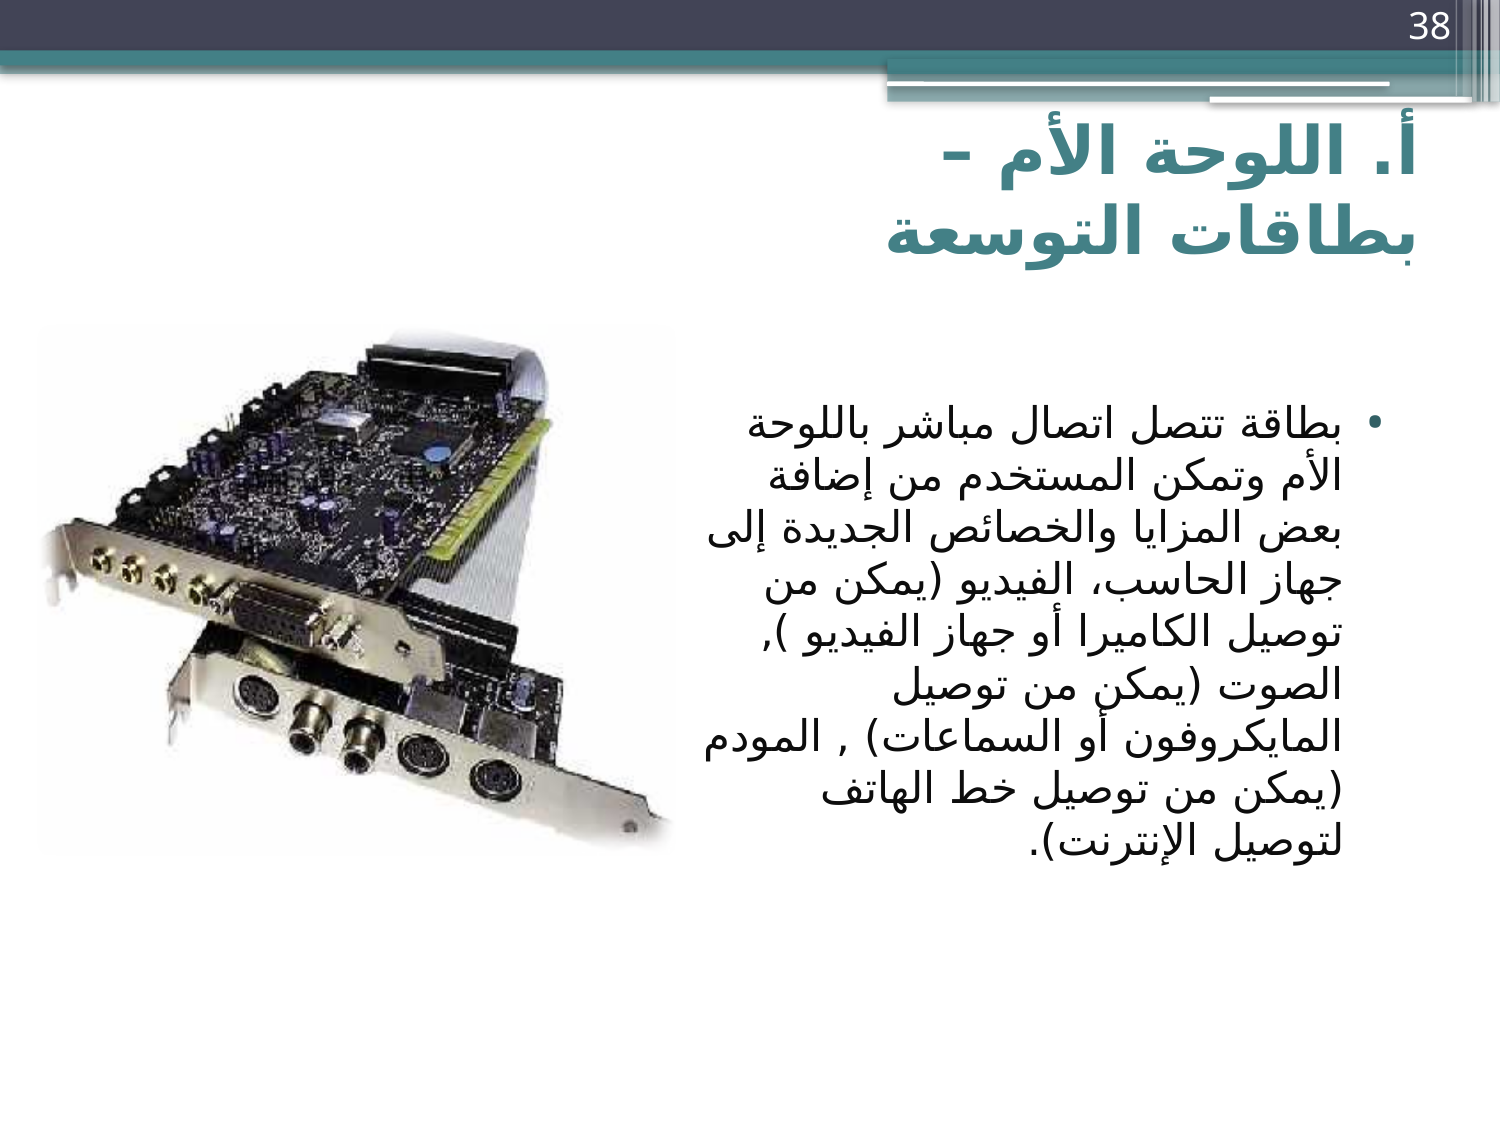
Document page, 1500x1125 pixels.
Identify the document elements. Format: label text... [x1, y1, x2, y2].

slide_number 38 [1341, 0, 1466, 61]
list بطاقة تتصل اتصال مباشر باللوحة الأم وتمكن المستخدم من إضافة بعض المزايا والخصائص الجديدة إلى جهاز الحاسب، الفيديو (يمكن من توصيل الكاميرا أو جهاز الفيديو ), الصوت (يمكن من توصيل المايكروفون أو السماعات) , المودم (يمكن من توصيل خط الهاتف لتوصيل الإنترنت). [667, 387, 1412, 875]
picture [37, 324, 676, 856]
text_box أ. اللوحة الأم – بطاقات التوسعة [675, 99, 1435, 275]
